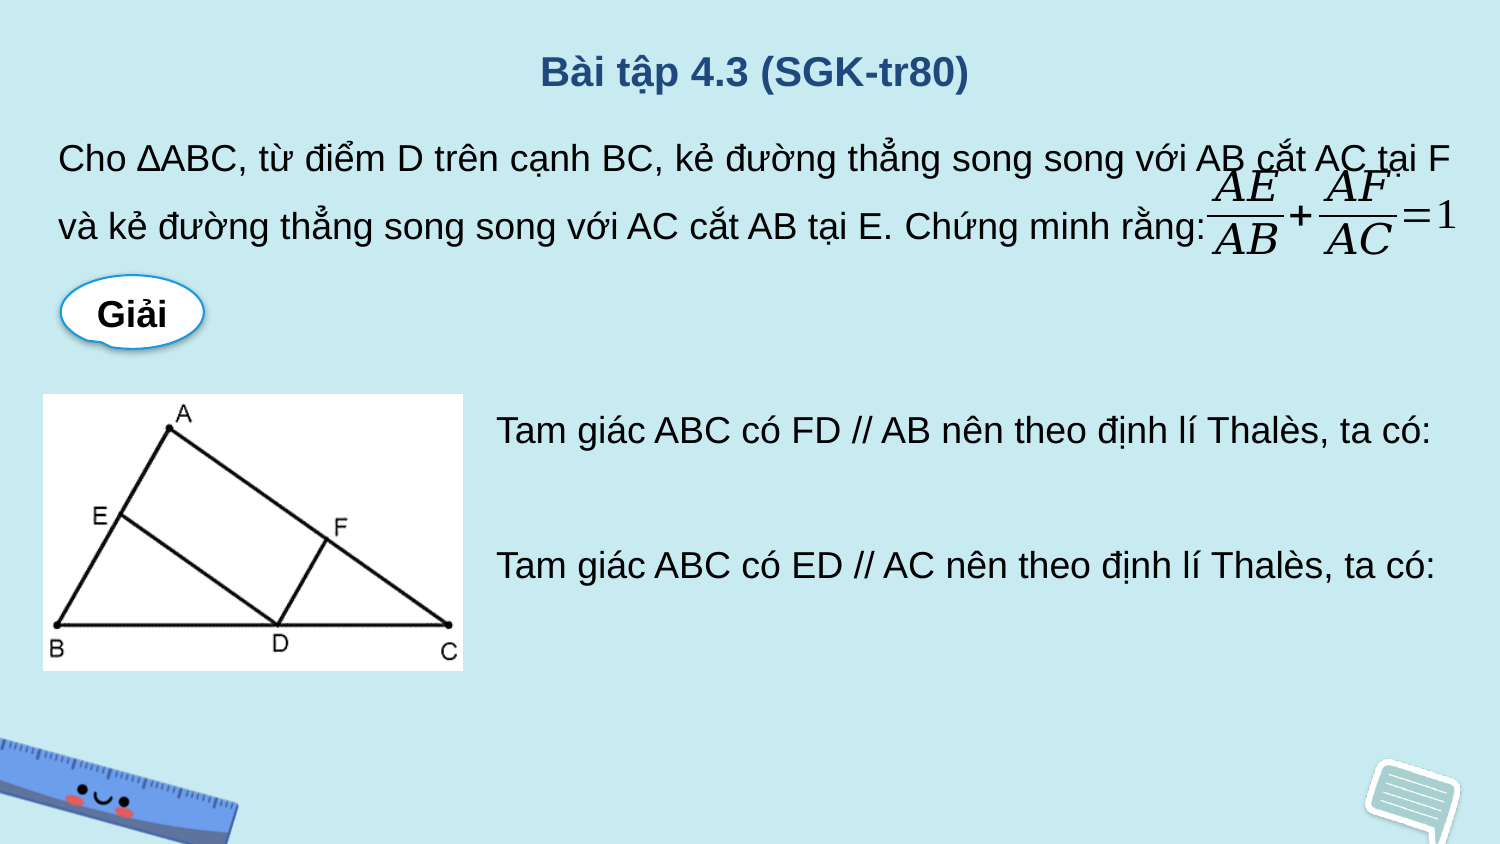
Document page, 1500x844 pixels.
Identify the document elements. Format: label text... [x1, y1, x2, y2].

picture [0, 394, 463, 844]
text_box Giải [57, 274, 208, 352]
picture [1357, 754, 1467, 844]
text_box Bài tập 4.3 (SGK-tr80) [525, 11, 985, 102]
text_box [43, 104, 1467, 266]
